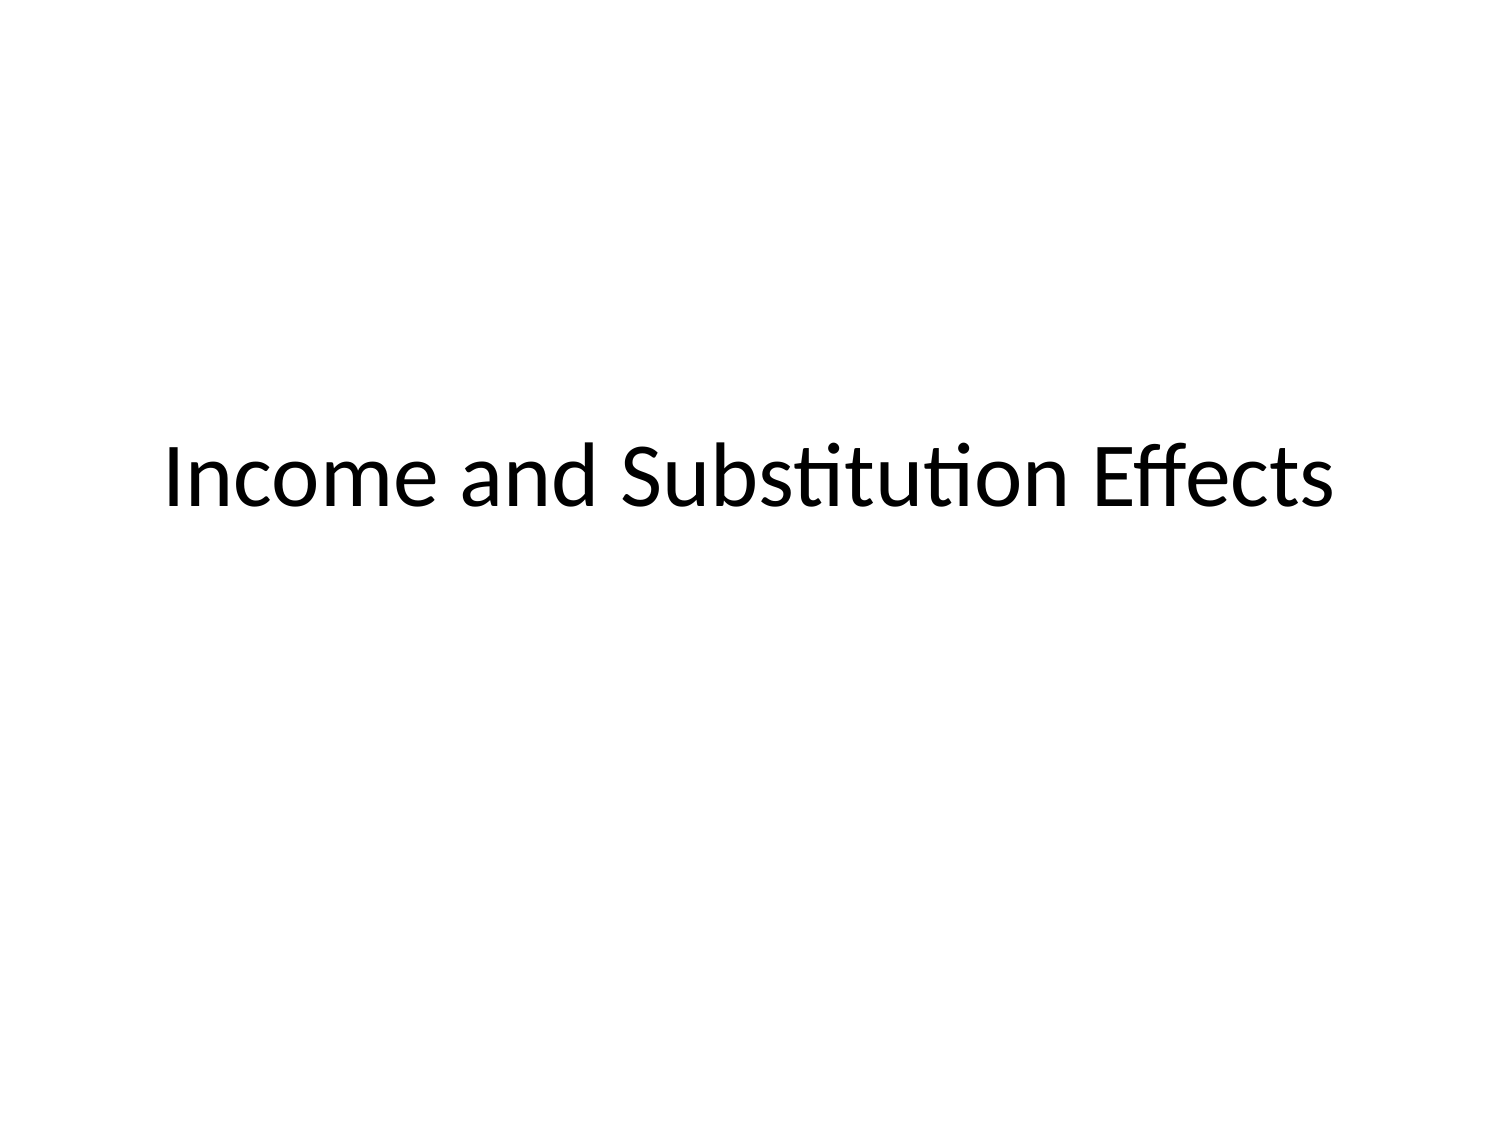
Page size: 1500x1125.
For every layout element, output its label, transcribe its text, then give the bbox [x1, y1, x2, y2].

title Income and Substitution Effects [112, 349, 1388, 591]
